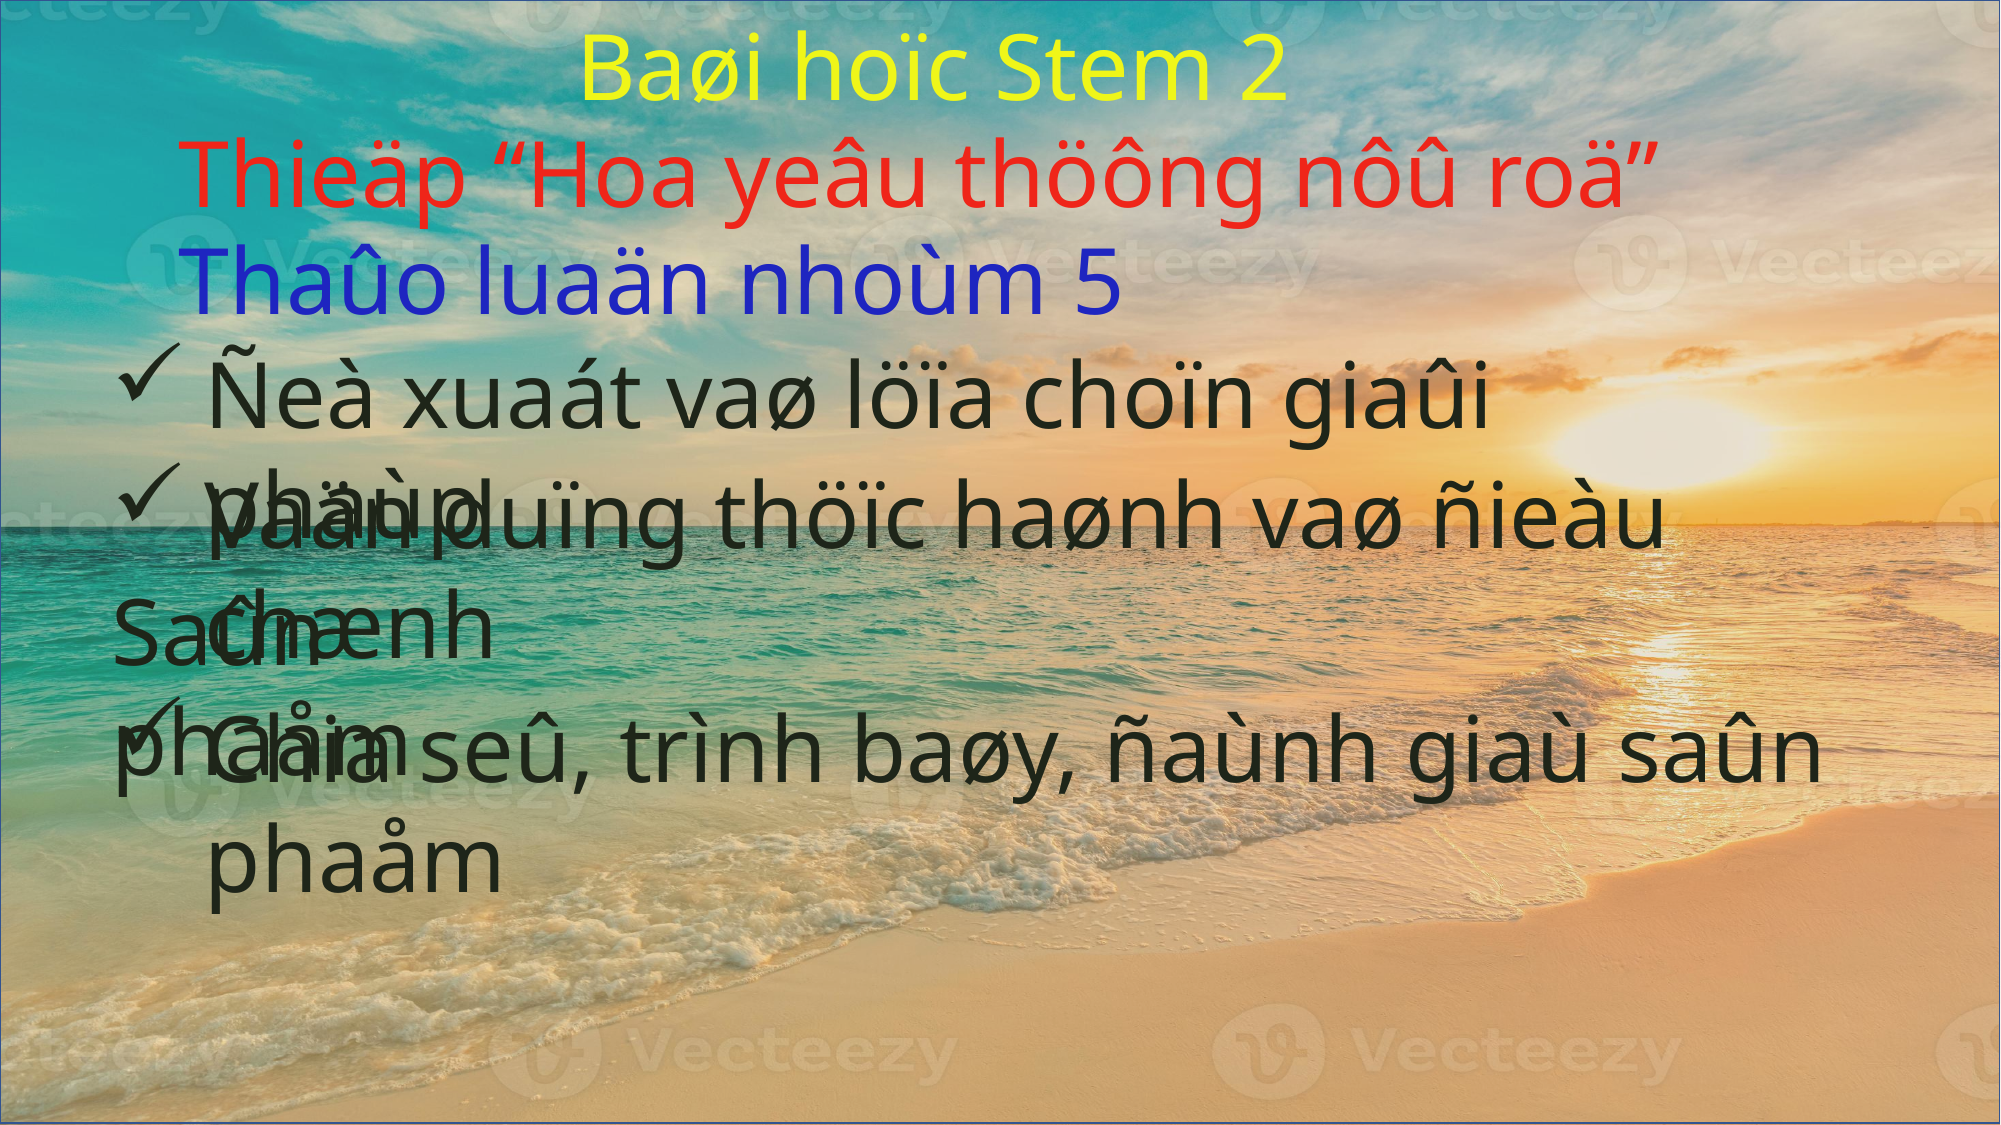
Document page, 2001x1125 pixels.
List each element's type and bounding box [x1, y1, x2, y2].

picture [0, 0, 2001, 1125]
text_box [0, 0, 2000, 1124]
